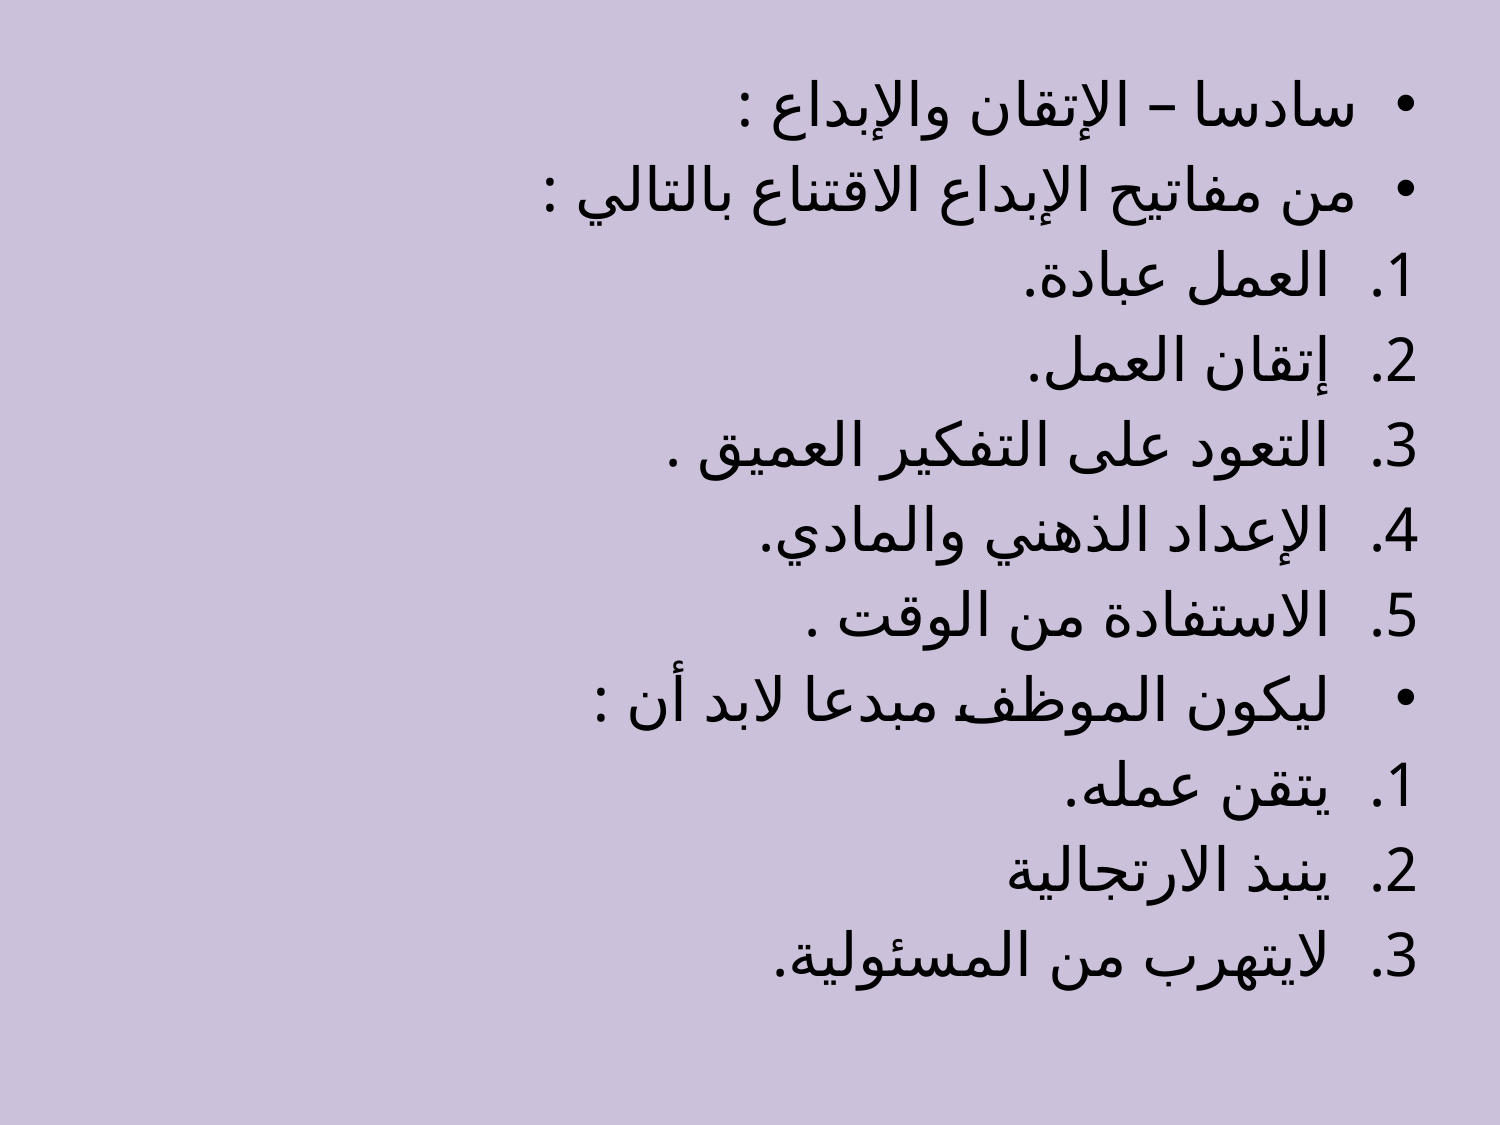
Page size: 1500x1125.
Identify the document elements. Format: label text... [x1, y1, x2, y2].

list سادسا – الإتقان والإبداع : من مفاتيح الإبداع الاقتناع بالتالي : العمل عبادة. إتقان العمل. التعود على التفكير العميق . الإعداد الذهني والمادي. الاستفادة من الوقت . ليكون الموظف مبدعا لابد أن : يتقن عمله. ينبذ الارتجالية لايتهرب من المسئولية. [75, 58, 1430, 1005]
